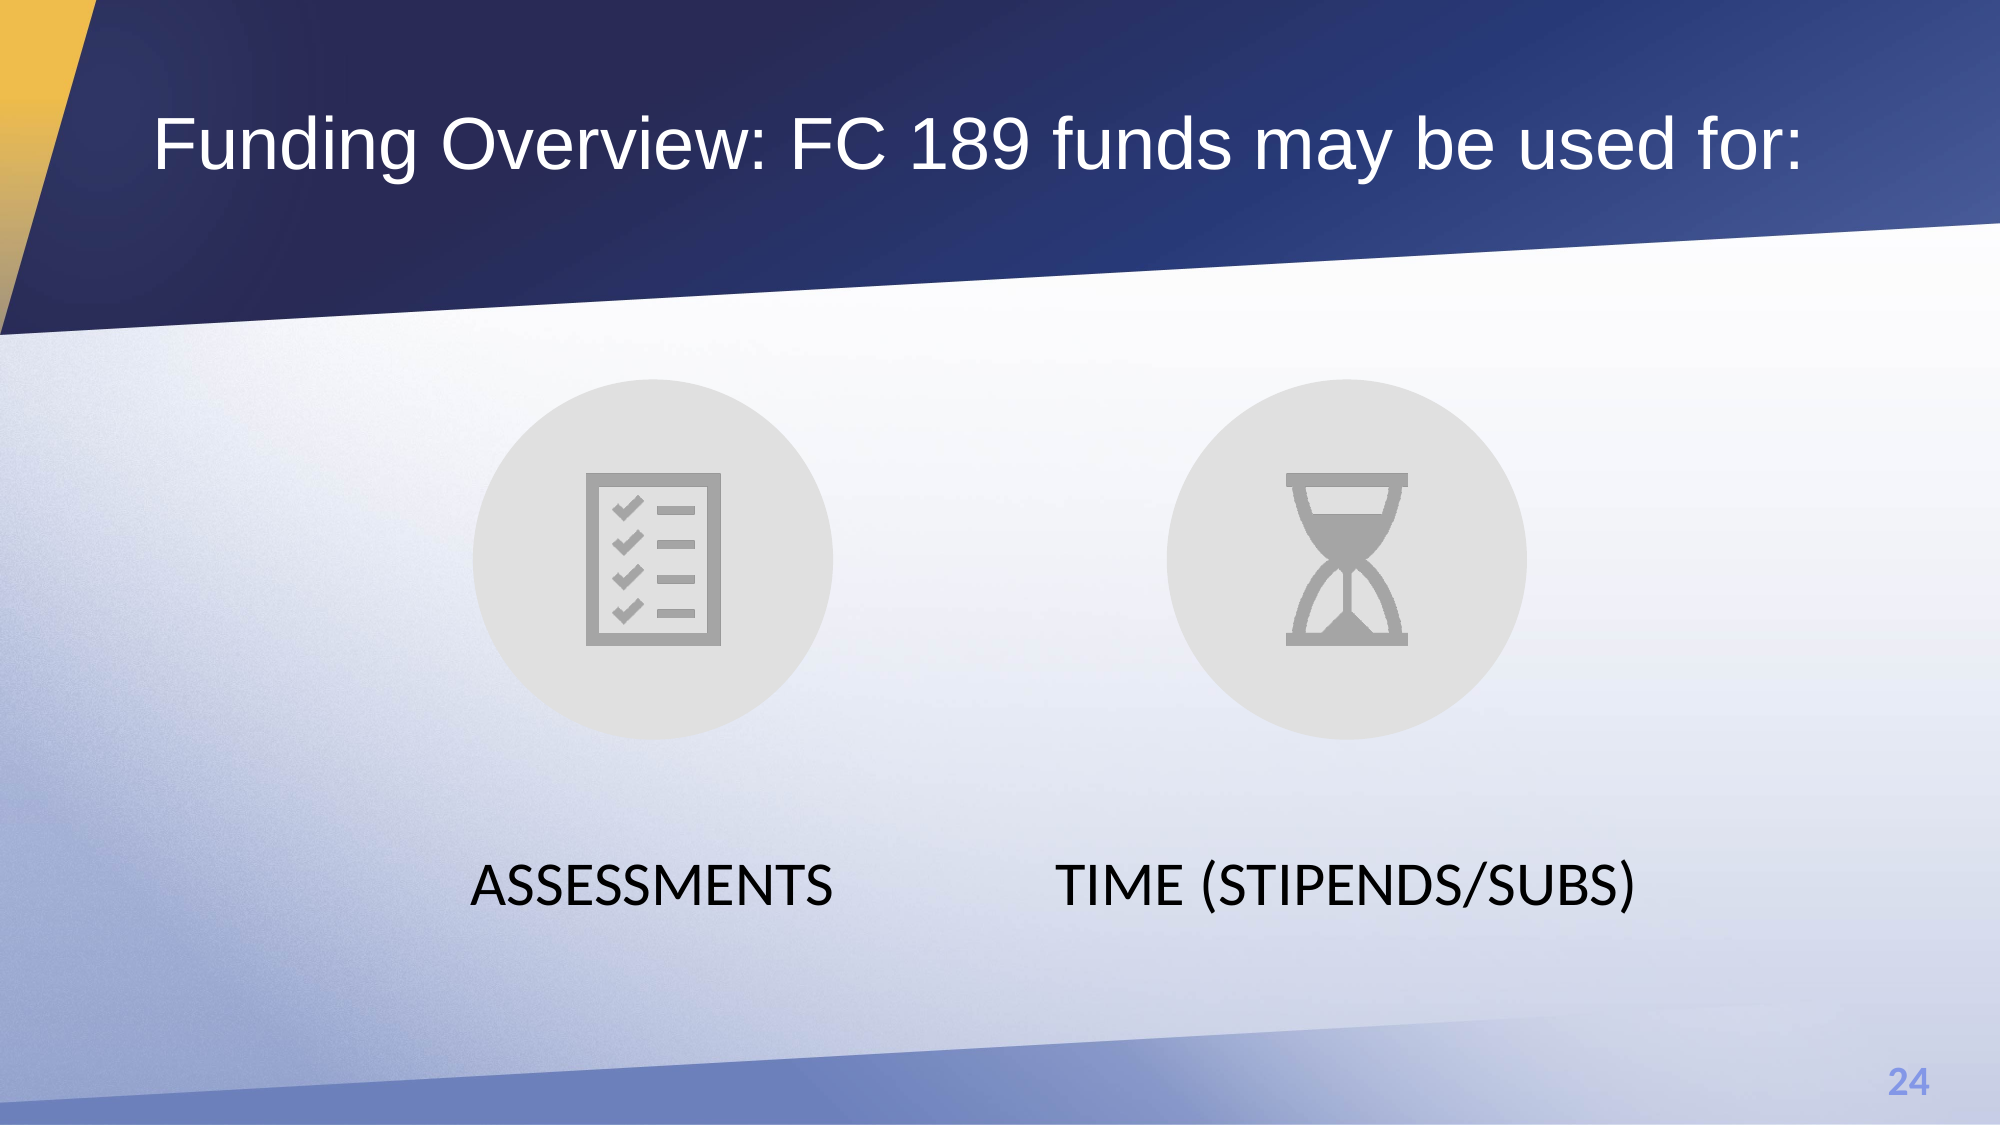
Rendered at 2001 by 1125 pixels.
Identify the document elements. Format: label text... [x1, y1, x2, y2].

picture [0, 0, 2000, 1125]
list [137, 342, 1863, 1008]
title Funding Overview: FC 189 funds may be used for: [137, 59, 1863, 231]
